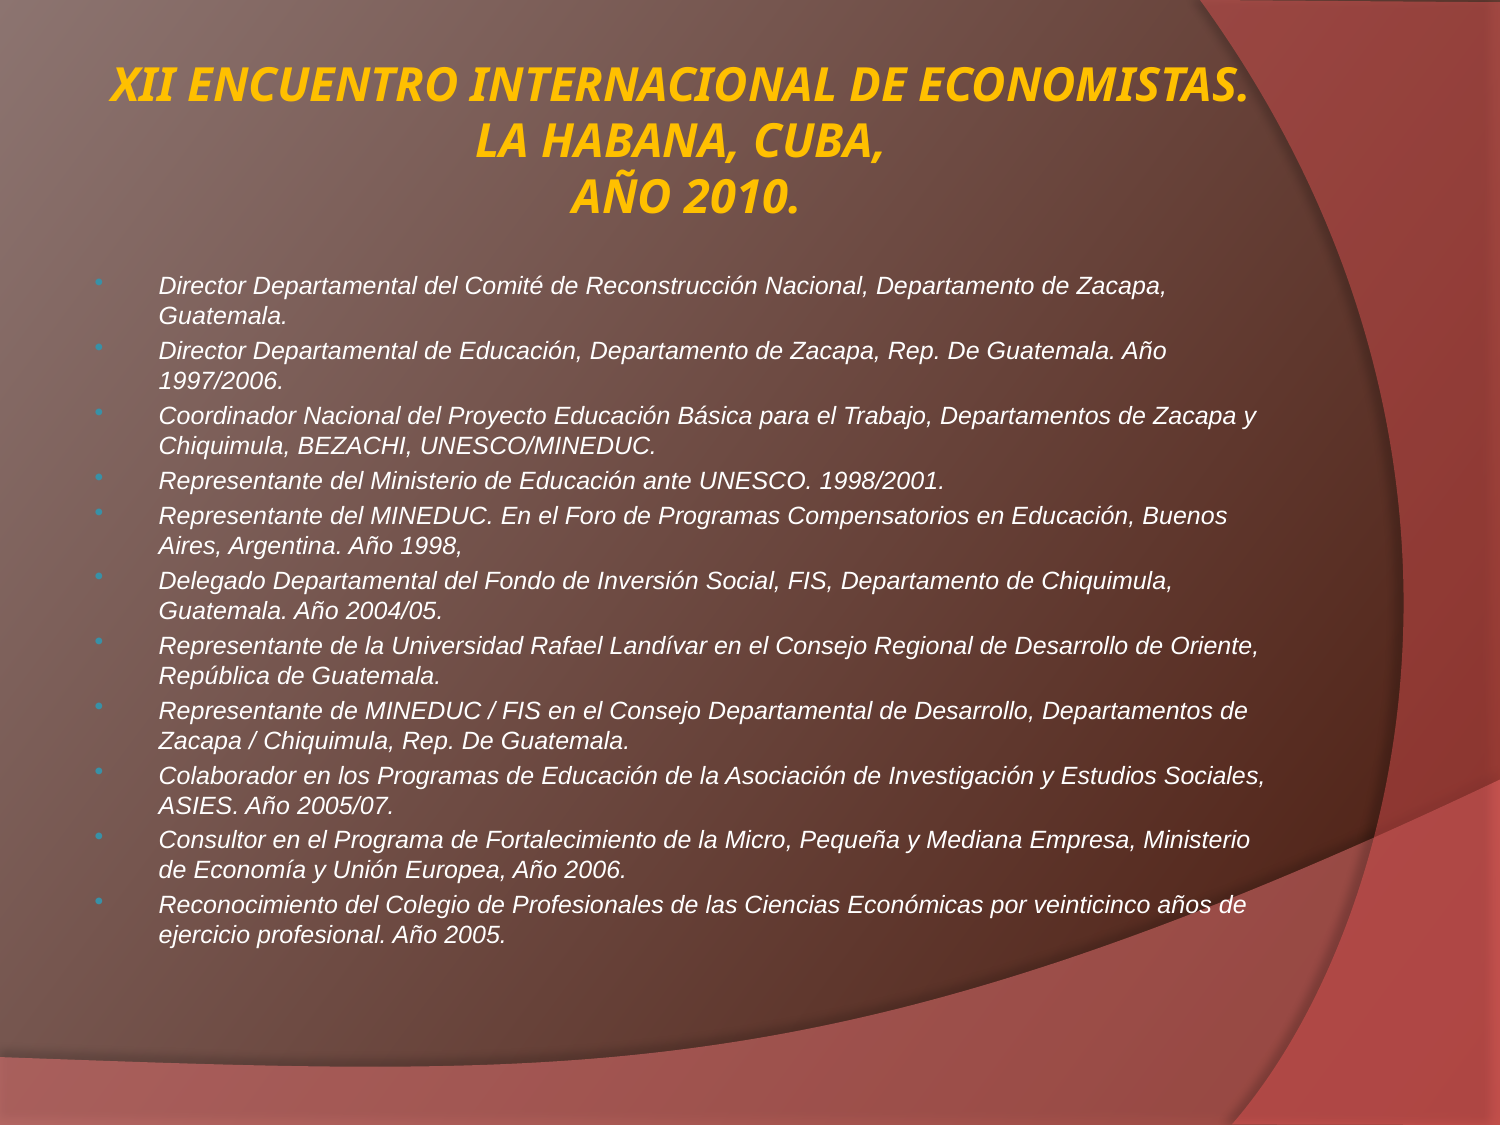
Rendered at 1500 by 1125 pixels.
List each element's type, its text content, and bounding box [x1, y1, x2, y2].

list Director Departamental del Comité de Reconstrucción Nacional, Departamento de Zacapa, Guatemala. Director Departamental de Educación, Departamento de Zacapa, Rep. De Guatemala. Año 1997/2006. Coordinador Nacional del Proyecto Educación Básica para el Trabajo, Departamentos de Zacapa y Chiquimula, BEZACHI, UNESCO/MINEDUC. Representante del Ministerio de Educación ante UNESCO. 1998/2001. Representante del MINEDUC. En el Foro de Programas Compensatorios en Educación, Buenos Aires, Argentina. Año 1998, Delegado Departamental del Fondo de Inversión Social, FIS, Departamento de Chiquimula, Guatemala. Año 2004/05. Representante de la Universidad Rafael Landívar en el Consejo Regional de Desarrollo de Oriente, República de Guatemala. Representante de MINEDUC / FIS en el Consejo Departamental de Desarrollo, Departamentos de Zacapa / Chiquimula, Rep. De Guatemala. Colaborador en los Programas de Educación de la Asociación de Investigación y Estudios Sociales, ASIES. Año 2005/07. Consultor en el Programa de Fortalecimiento de la Micro, Pequeña y Mediana Empresa, Ministerio de Economía y Unión Europea, Año 2006. Reconocimiento del Colegio de Profesionales de las Ciencias Económicas por veinticinco años de ejercicio profesional. Año 2005. [75, 262, 1300, 1005]
title XII ENCUENTRO INTERNACIONAL DE ECONOMISTAS. LA HABANA, CUBA, AÑO 2010. [75, 45, 1300, 233]
